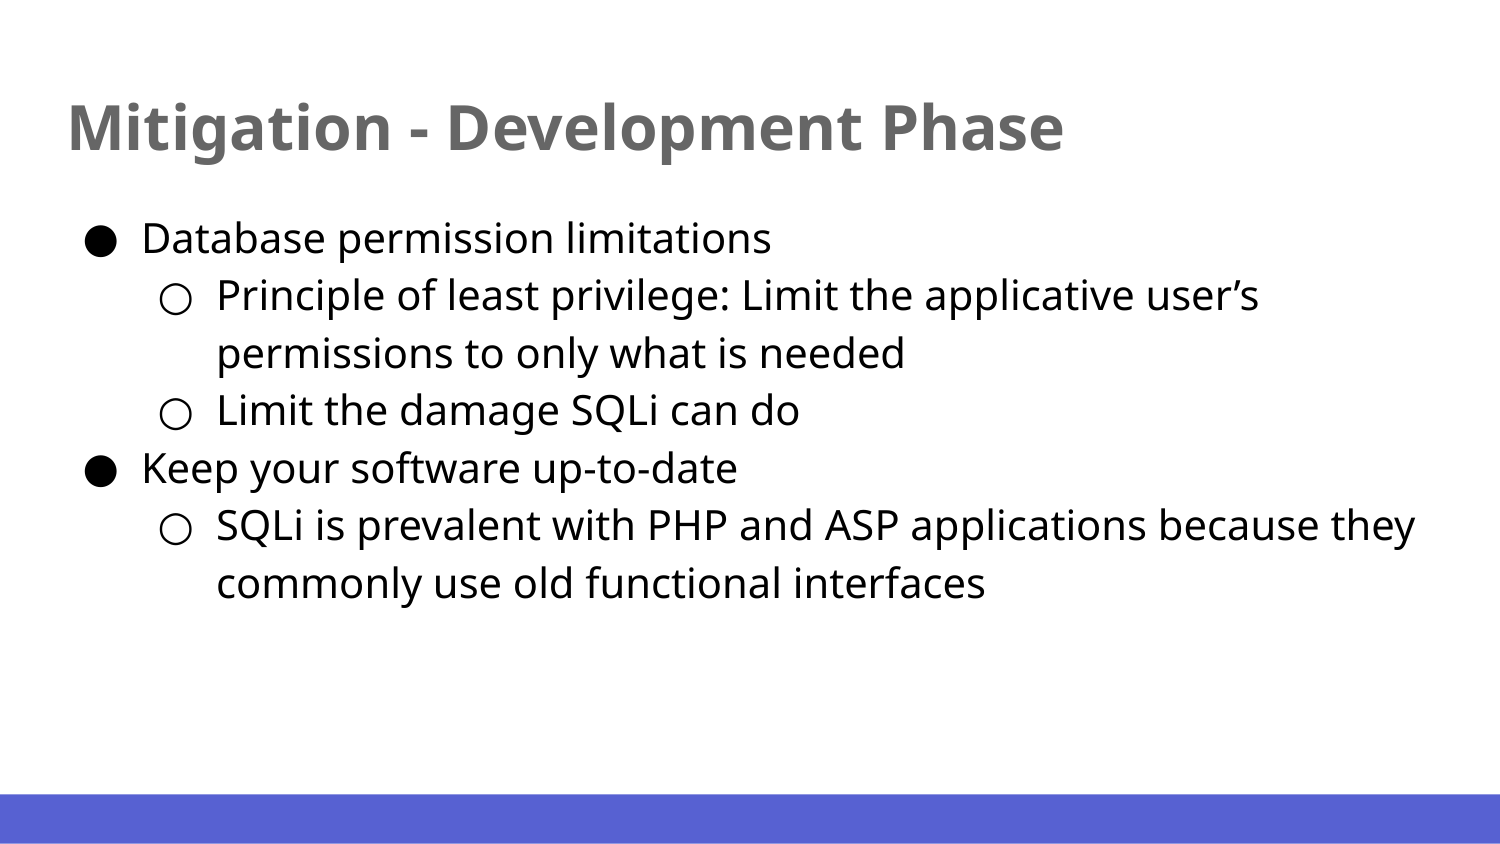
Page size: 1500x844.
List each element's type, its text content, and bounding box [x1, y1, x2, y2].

list Database permission limitations Principle of least privilege: Limit the applicative user’s permissions to only what is needed Limit the damage SQLi can do Keep your software up-to-date SQLi is prevalent with PHP and ASP applications because they commonly use old functional interfaces [51, 189, 1476, 750]
title Mitigation - Development Phase [51, 72, 1449, 176]
